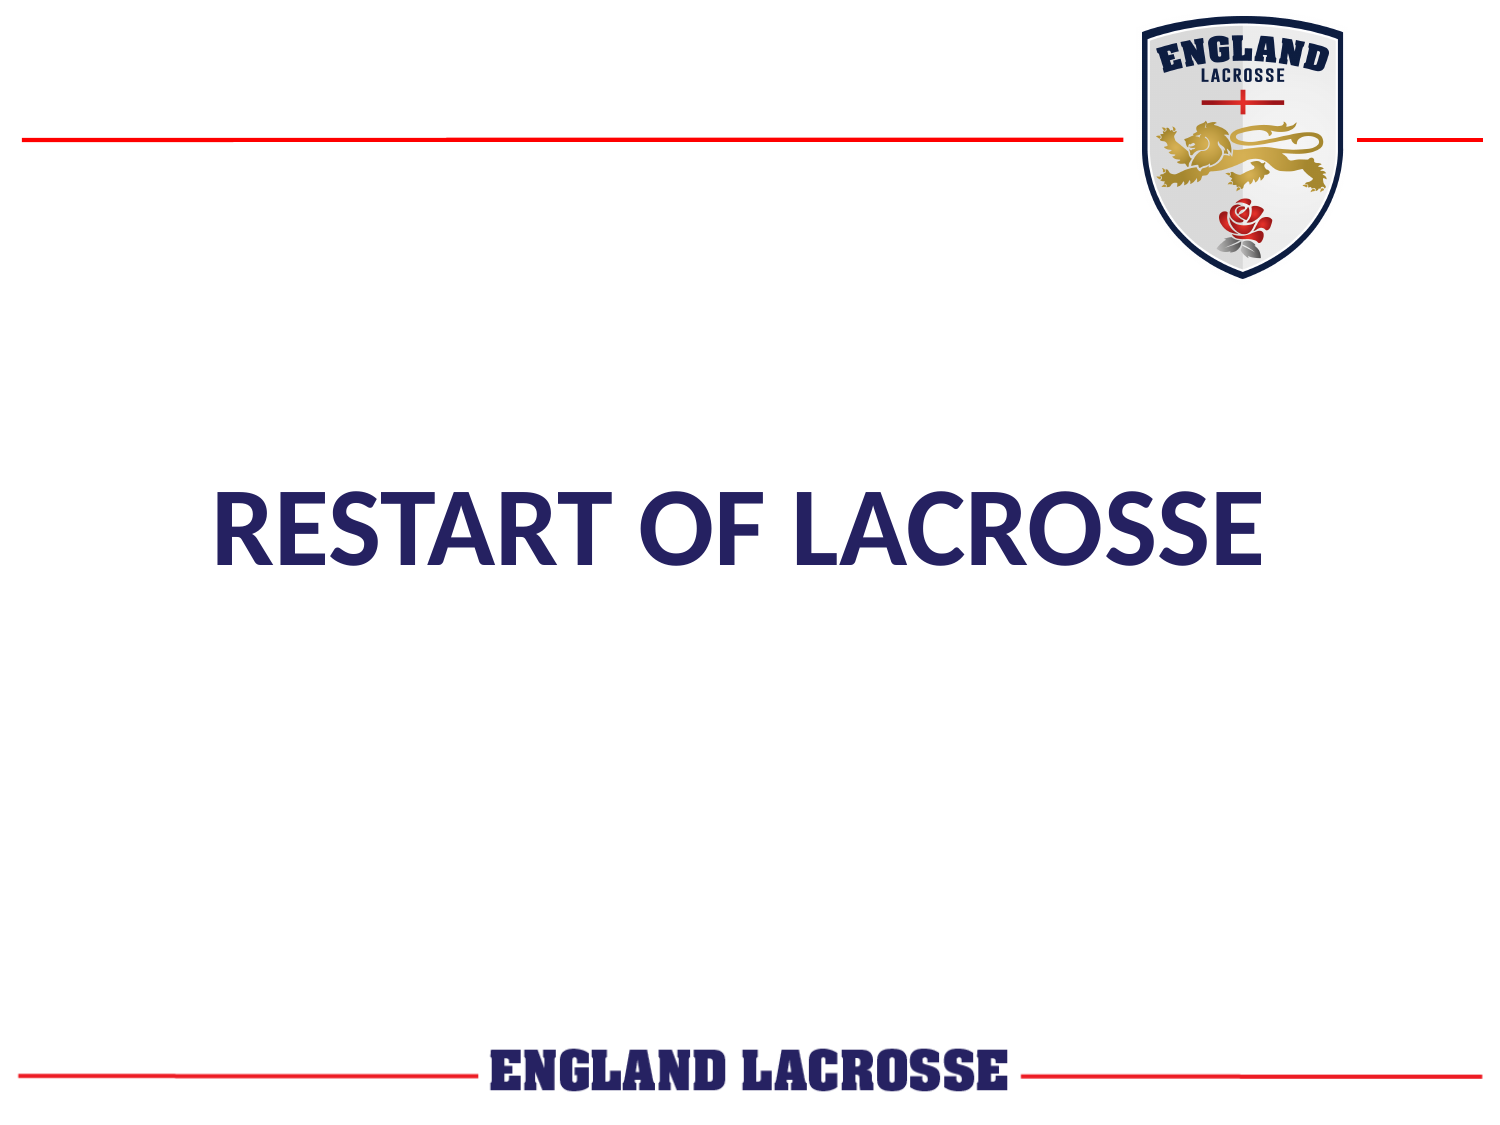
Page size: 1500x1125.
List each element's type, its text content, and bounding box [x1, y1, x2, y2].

picture [1136, 10, 1348, 285]
picture [0, 1031, 1498, 1110]
list RESTART OF LACROSSE [58, 460, 1445, 617]
